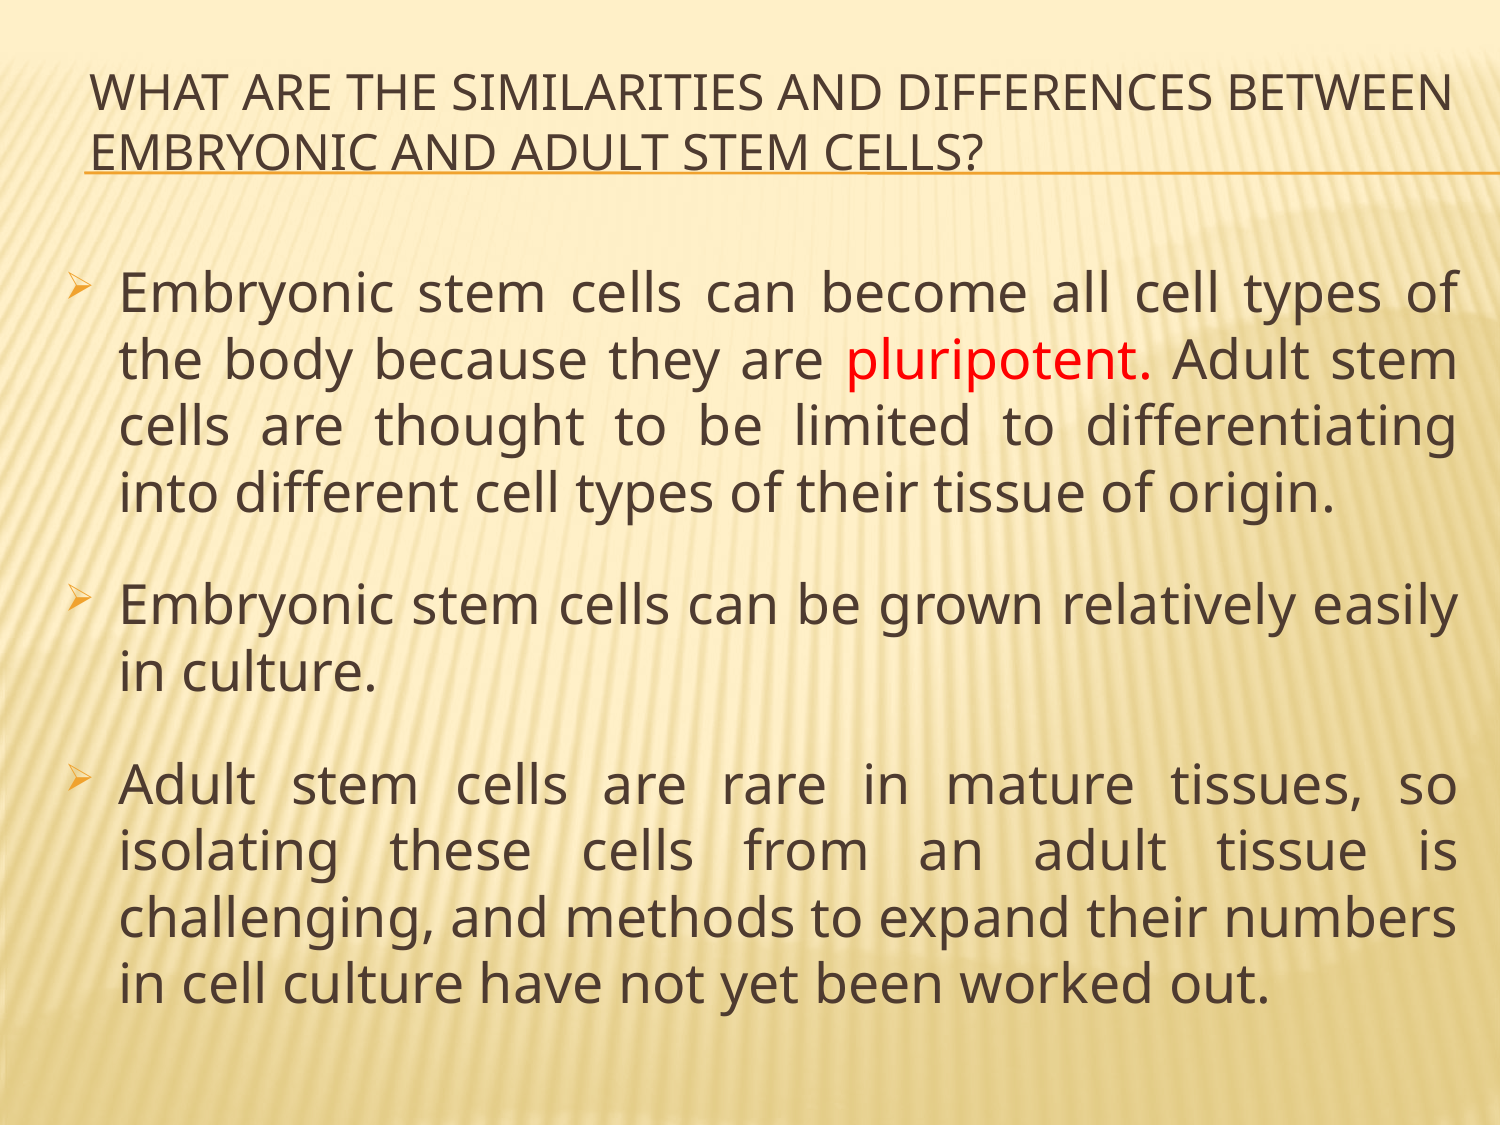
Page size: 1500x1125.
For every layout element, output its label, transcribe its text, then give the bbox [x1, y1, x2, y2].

title What are the similarities and differences between embryonic and adult stem cells? [75, 75, 1500, 225]
list Embryonic stem cells can become all cell types of the body because they are pluripotent. Adult stem cells are thought to be limited to differentiating into different cell types of their tissue of origin. Embryonic stem cells can be grown relatively easily in culture. Adult stem cells are rare in mature tissues, so isolating these cells from an adult tissue is challenging, and methods to expand their numbers in cell culture have not yet been worked out. [50, 249, 1475, 1075]
